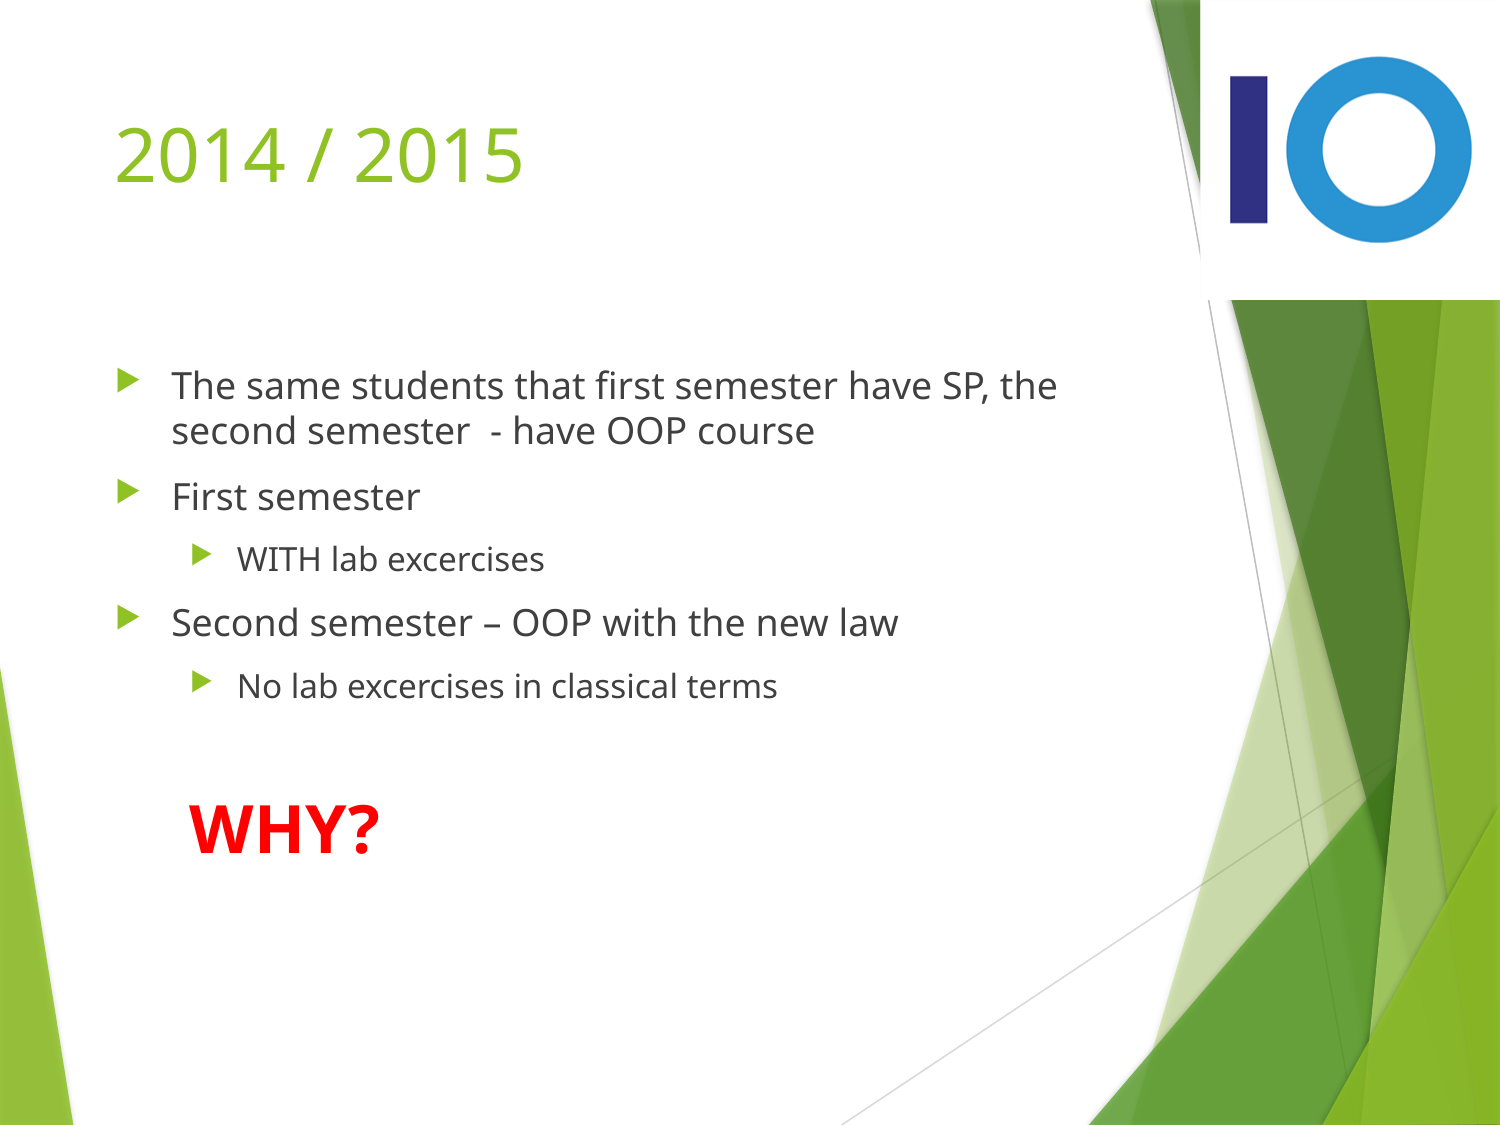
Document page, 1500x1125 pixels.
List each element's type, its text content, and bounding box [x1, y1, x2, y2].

title 2014 / 2015 [99, 99, 1142, 317]
picture [1199, 0, 1500, 300]
list The same students that first semester have SP, the second semester - have OOP course First semester WITH lab excercises Second semester – OOP with the new law No lab excercises in classical terms WHY? [99, 354, 1142, 992]
